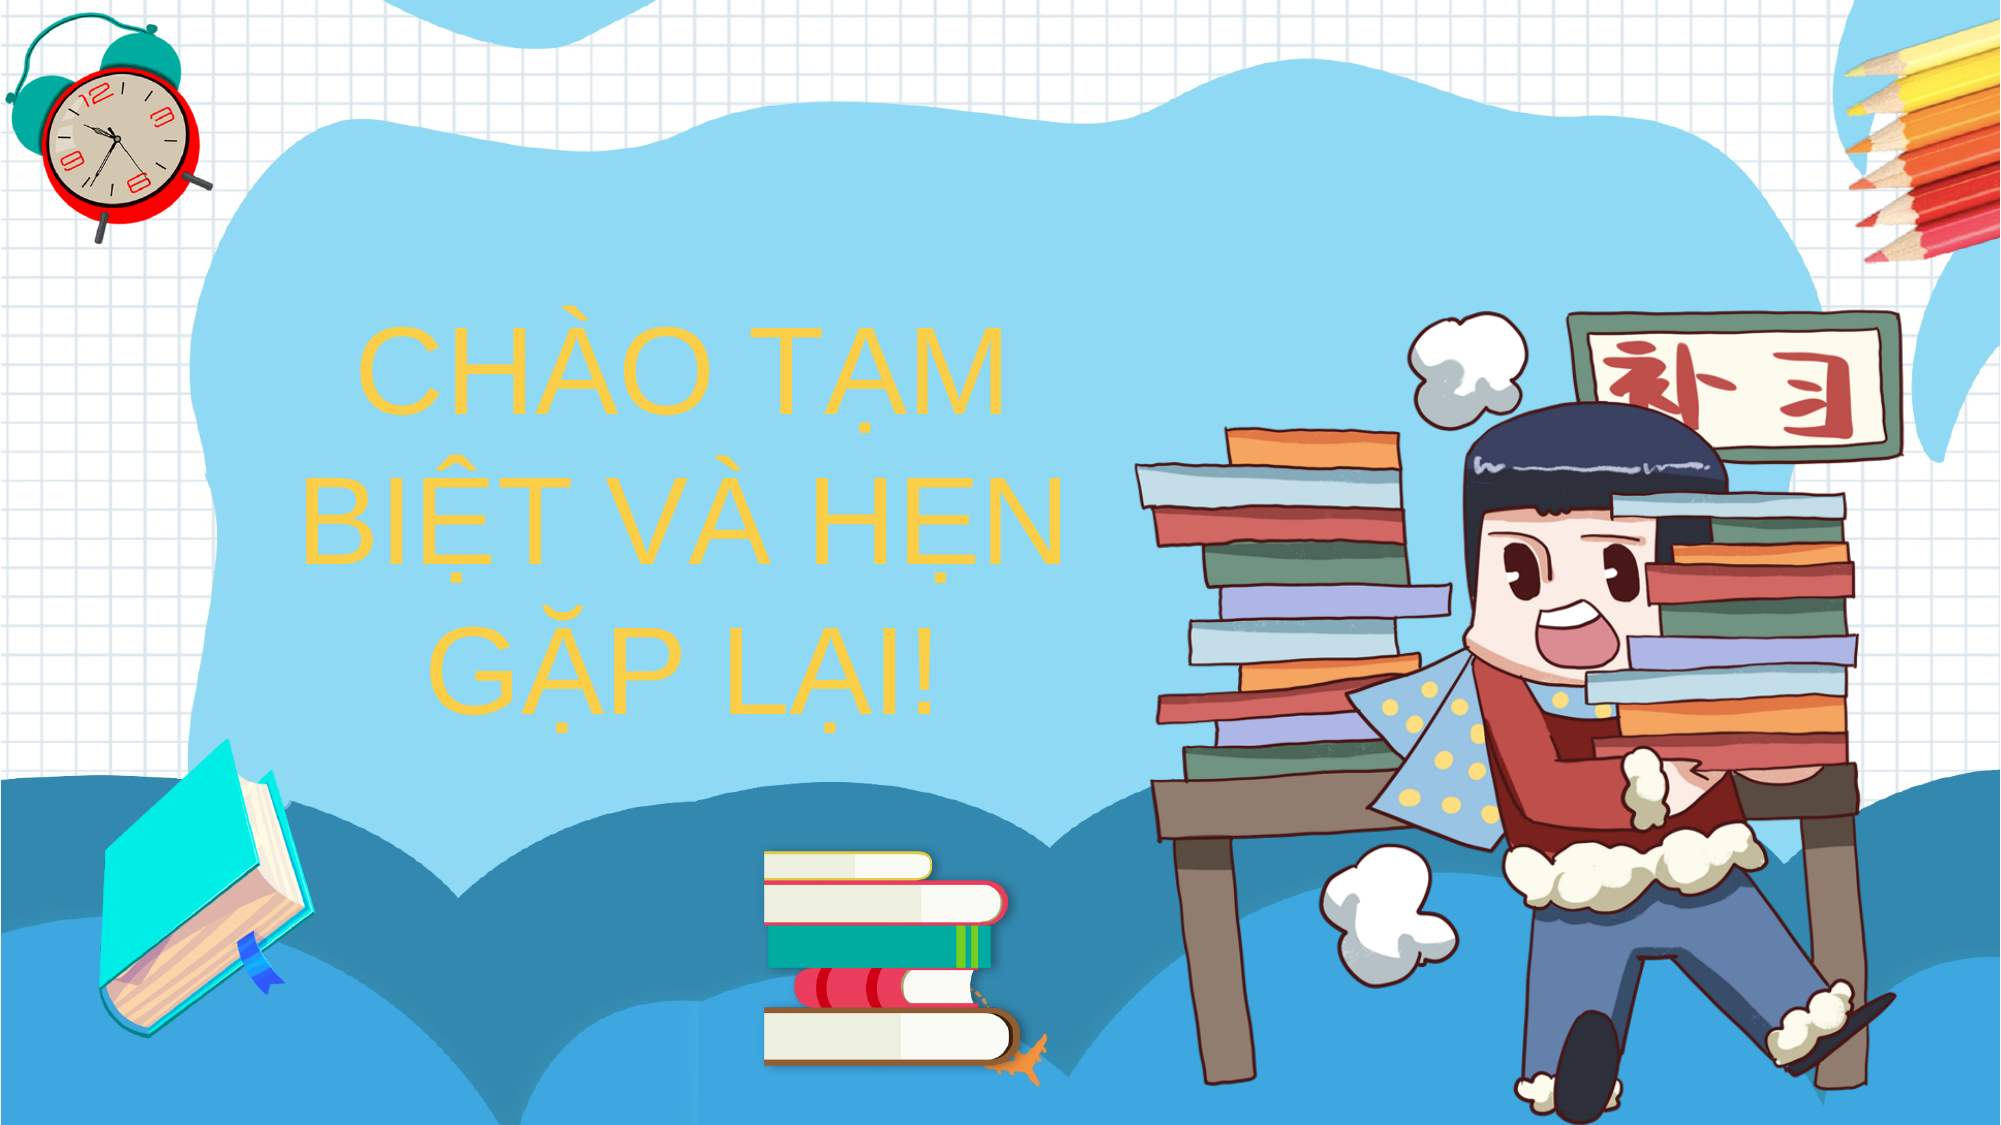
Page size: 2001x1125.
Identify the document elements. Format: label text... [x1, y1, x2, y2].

picture [0, 0, 2000, 1125]
text_box CHÀO TẠM BIỆT VÀ HẸN GẶP LẠI! [224, 282, 437, 747]
